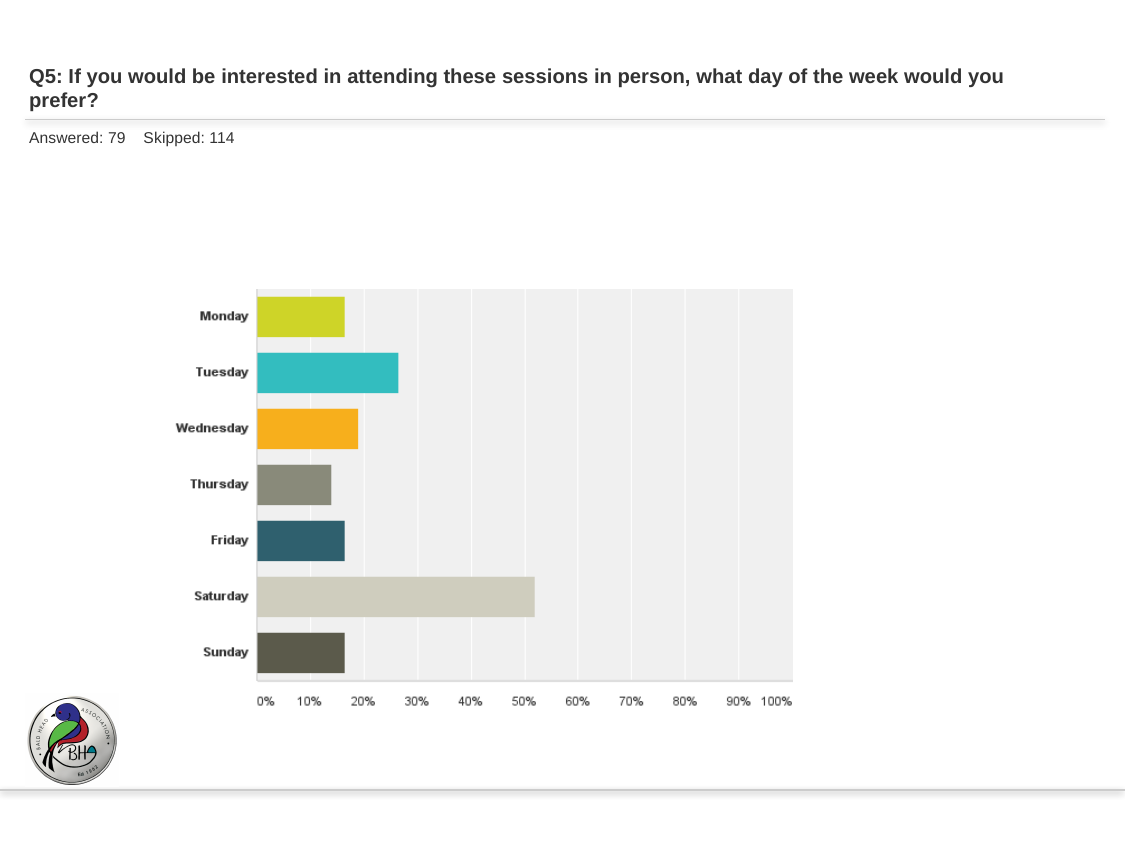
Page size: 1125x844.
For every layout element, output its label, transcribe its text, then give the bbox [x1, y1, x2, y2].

title Q5: If you would be interested in attending these sessions in person, what day of the week would you prefer? [14, 54, 1027, 119]
picture [128, 289, 793, 737]
picture [25, 693, 119, 787]
list Answered: 79 Skipped: 114 [14, 120, 671, 162]
